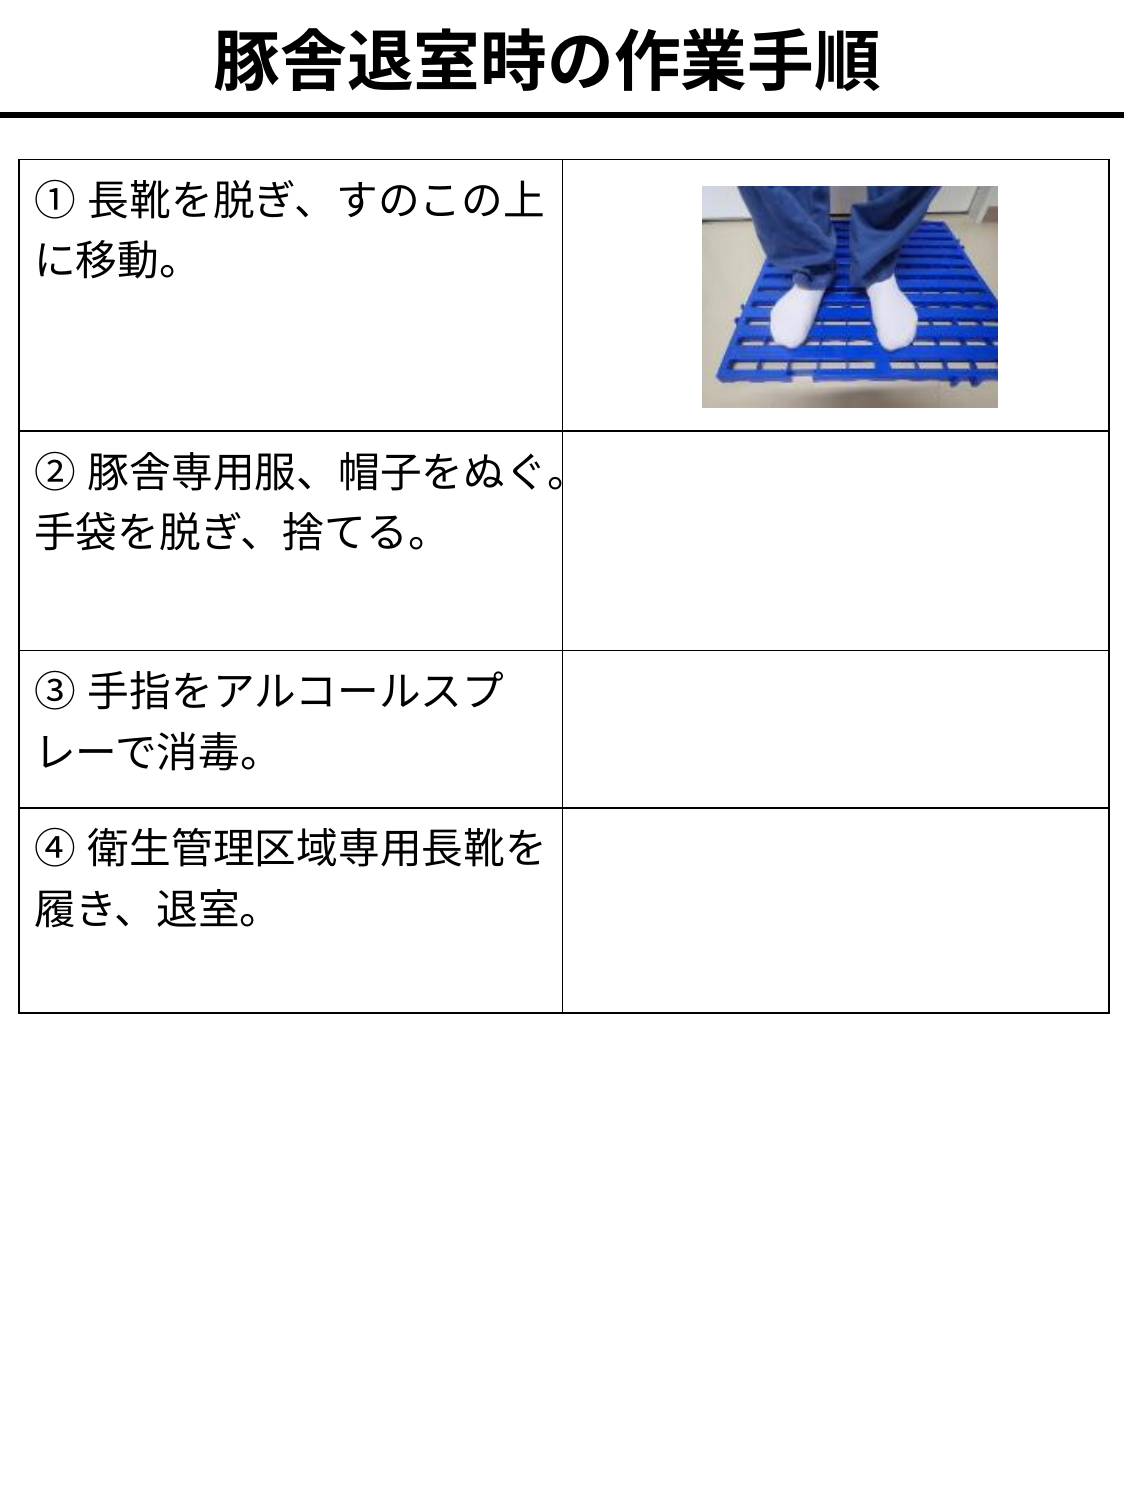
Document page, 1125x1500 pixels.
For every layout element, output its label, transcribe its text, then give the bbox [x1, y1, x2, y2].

table_cell [563, 432, 1108, 650]
text_box 豚舎退室時の作業手順 [127, 9, 968, 108]
table_header ①長靴を脱ぎ、すのこの上に移動。 [20, 160, 562, 430]
picture [701, 186, 998, 408]
table_cell ④衛生管理区域専用長靴を履き、退室。 [20, 809, 562, 1012]
table_cell ②豚舎専用服、帽子をぬぐ。 手袋を脱ぎ、捨てる。 [20, 432, 562, 650]
table_cell ③手指をアルコールスプレーで消毒。 [20, 651, 562, 807]
table_cell [563, 809, 1108, 1012]
table_header [563, 160, 1108, 430]
table_cell [563, 651, 1108, 807]
